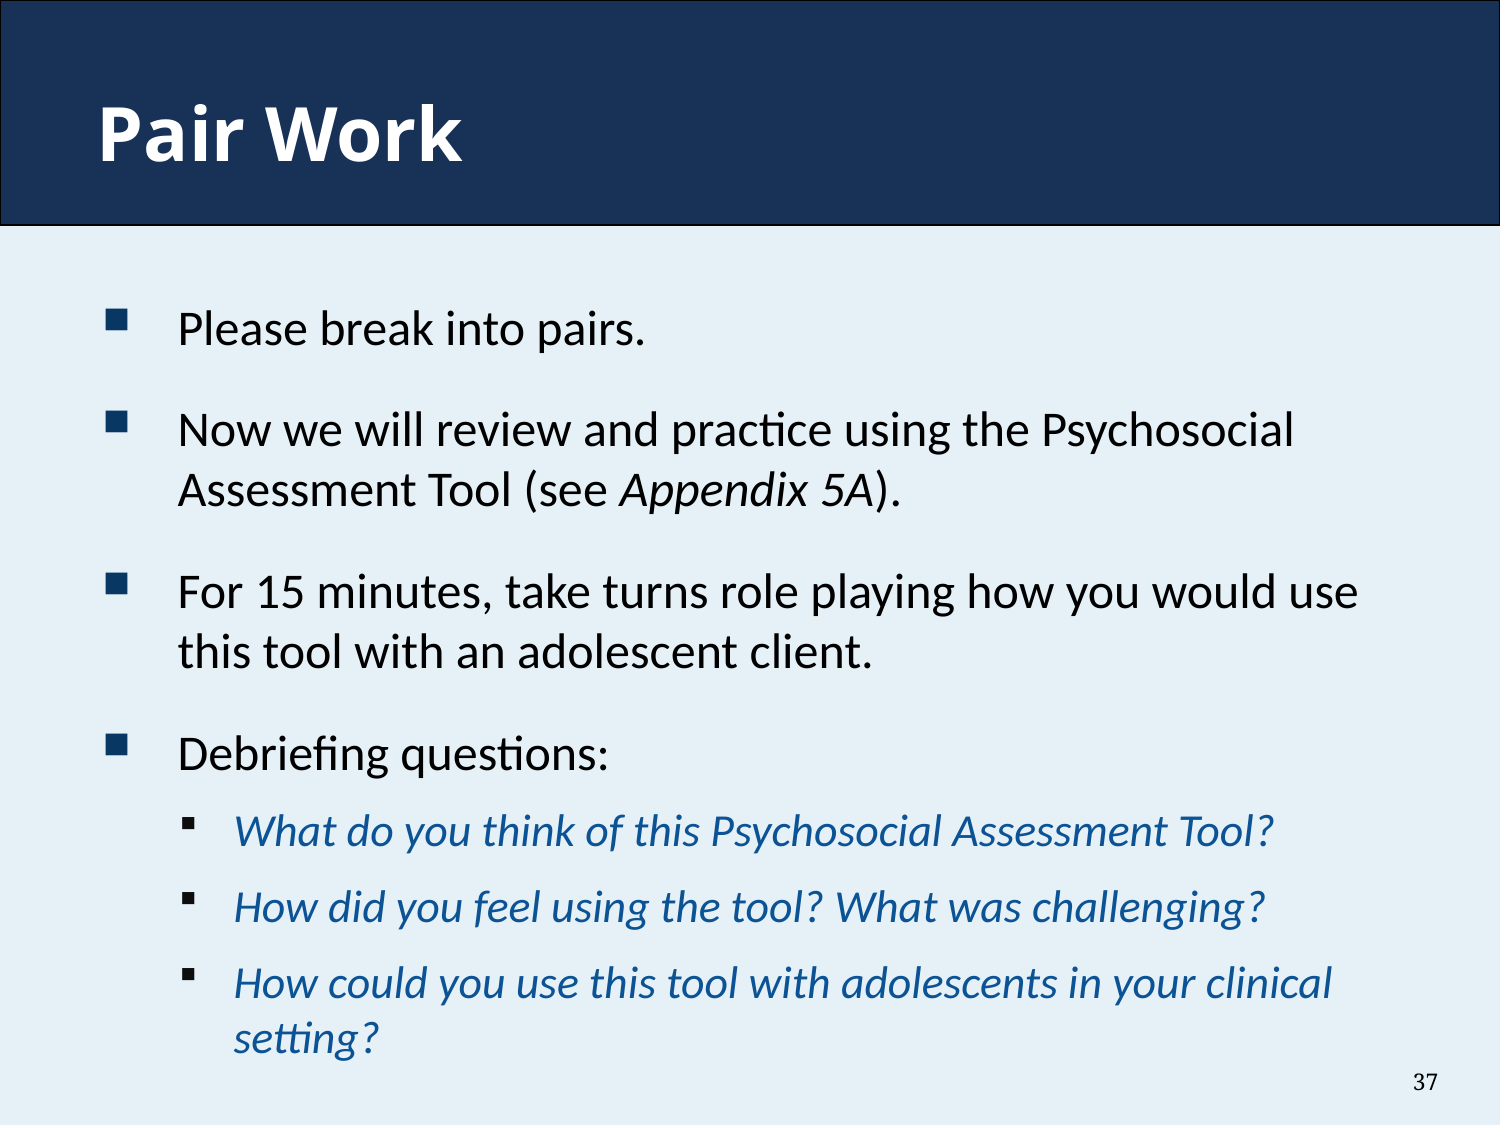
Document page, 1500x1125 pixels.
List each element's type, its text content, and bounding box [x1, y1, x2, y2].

slide_number 37 [1362, 1053, 1454, 1114]
list Please break into pairs. Now we will review and practice using the Psychosocial Assessment Tool (see Appendix 5A). For 15 minutes, take turns role playing how you would use this tool with an adolescent client. Debriefing questions: What do you think of this Psychosocial Assessment Tool? How did you feel using the tool? What was challenging? How could you use this tool with adolescents in your clinical setting? [87, 287, 1438, 968]
title Pair Work [81, 79, 1438, 263]
